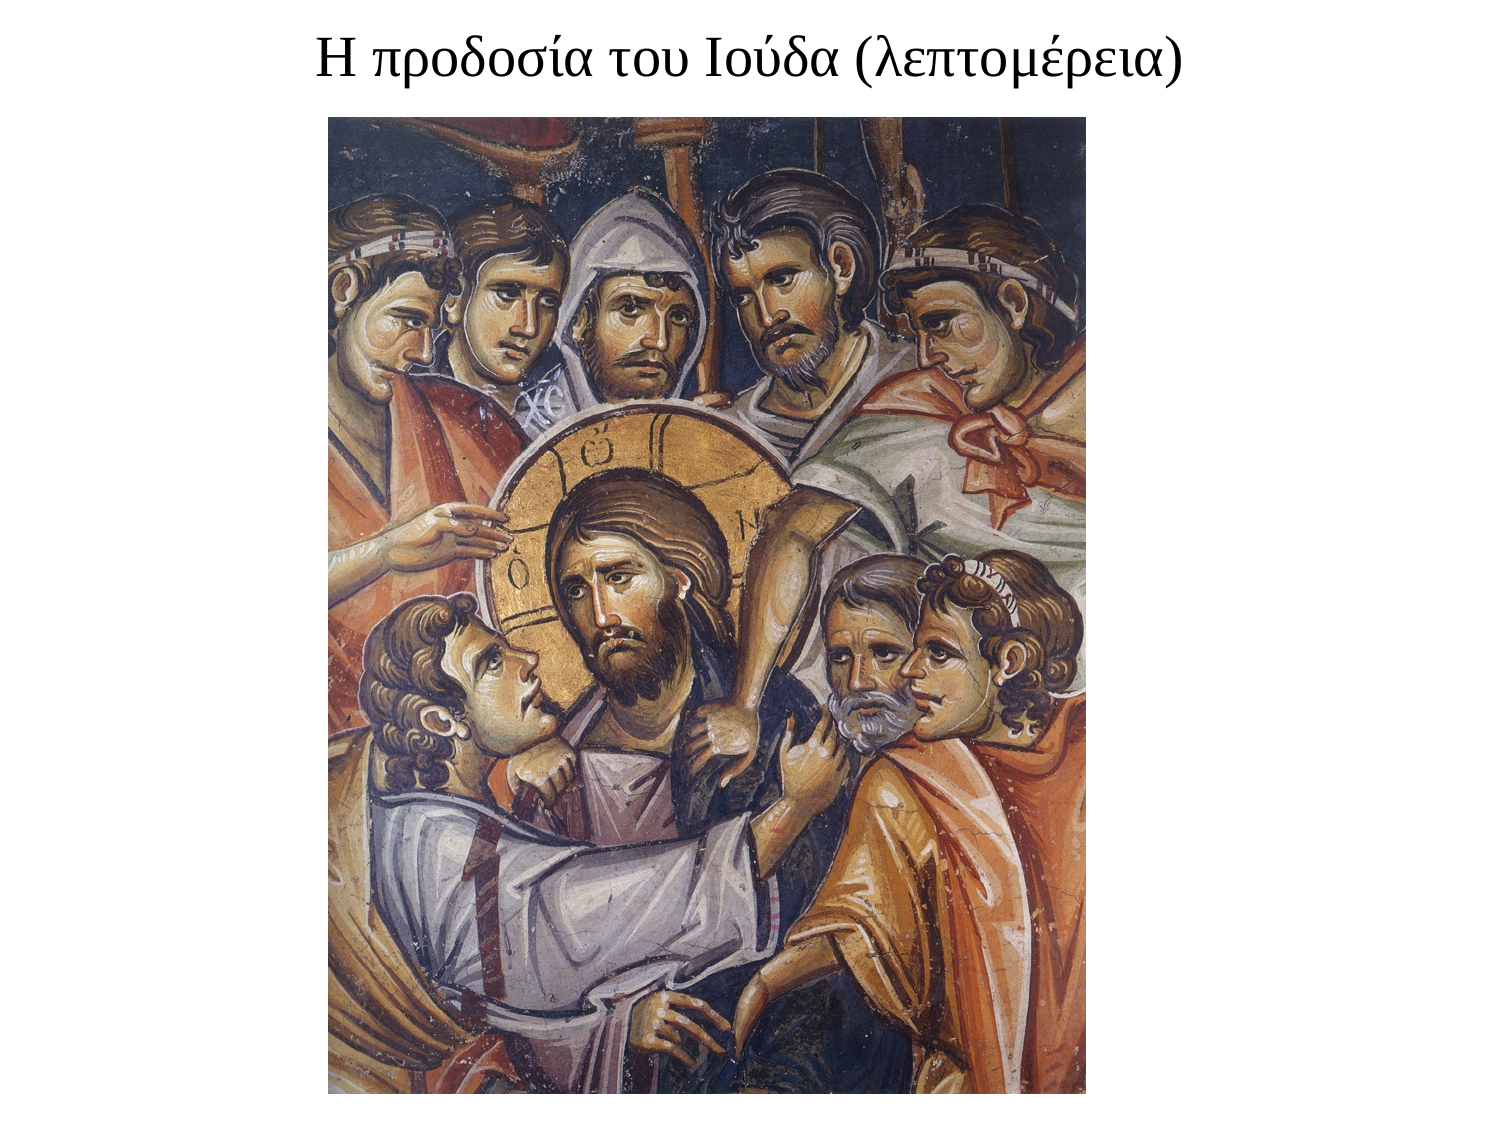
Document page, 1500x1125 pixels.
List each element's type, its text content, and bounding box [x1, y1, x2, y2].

title Η προδοσία του Ιούδα (λεπτομέρεια) [0, 0, 1500, 106]
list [327, 116, 1087, 1094]
